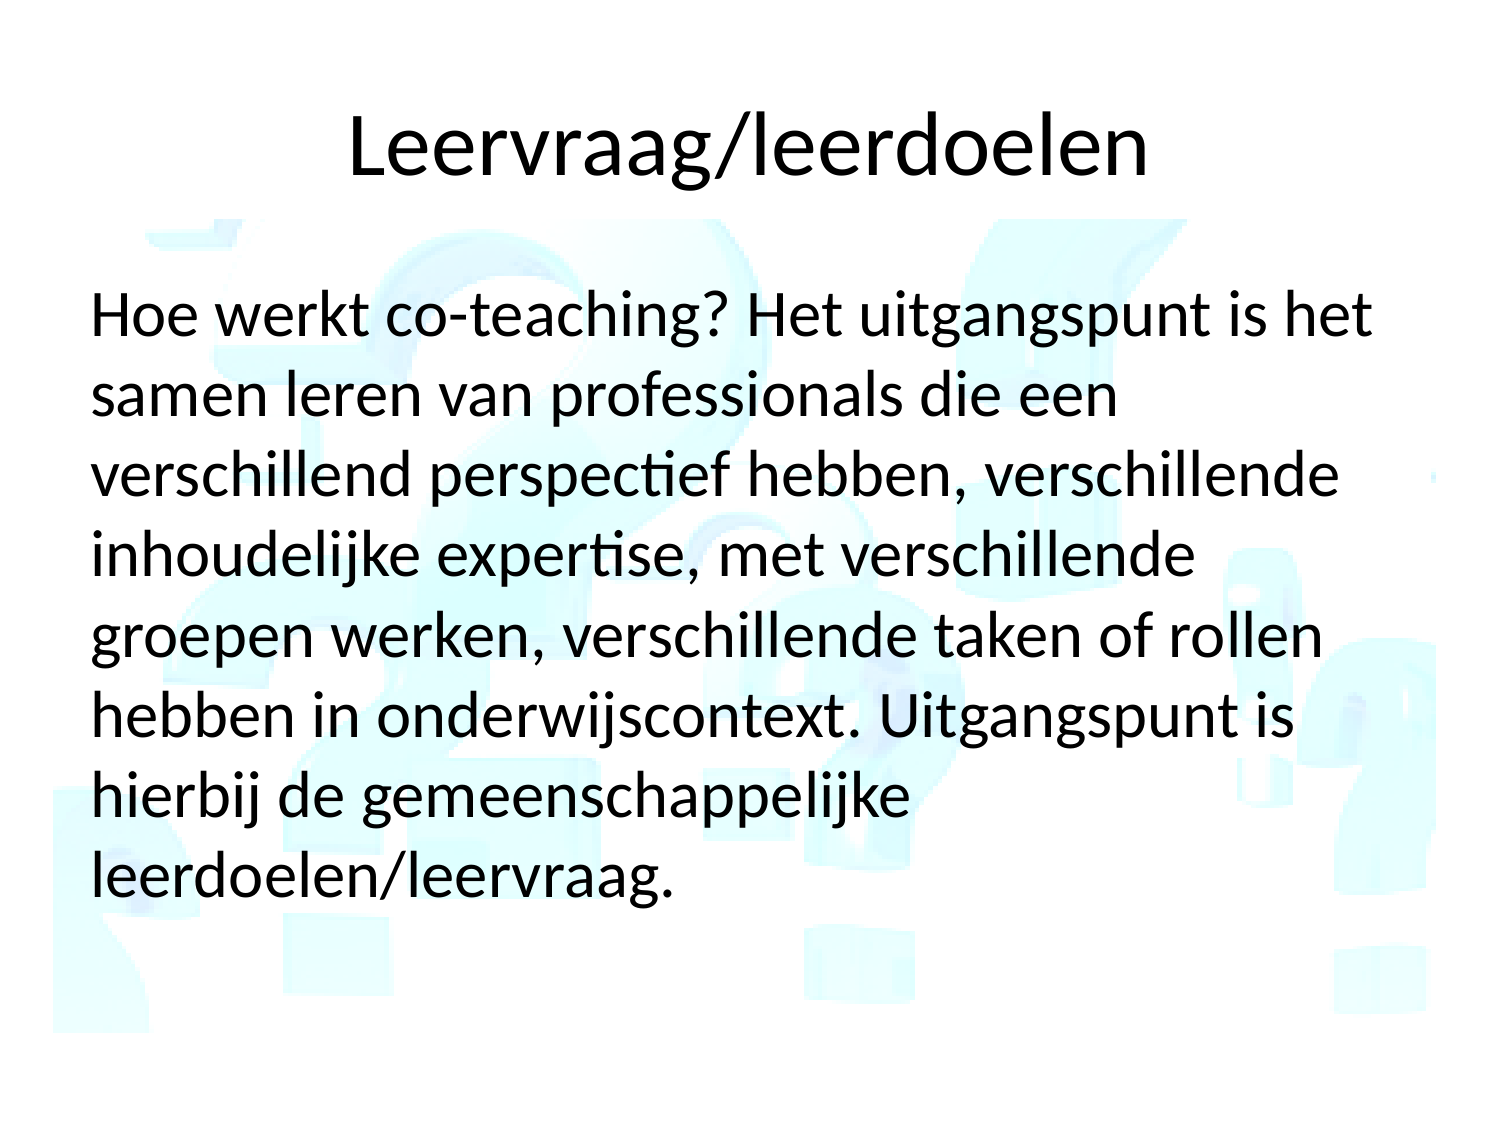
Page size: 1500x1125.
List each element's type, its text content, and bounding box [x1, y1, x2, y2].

title Leervraag/leerdoelen [75, 45, 1425, 218]
picture [52, 219, 1436, 1033]
